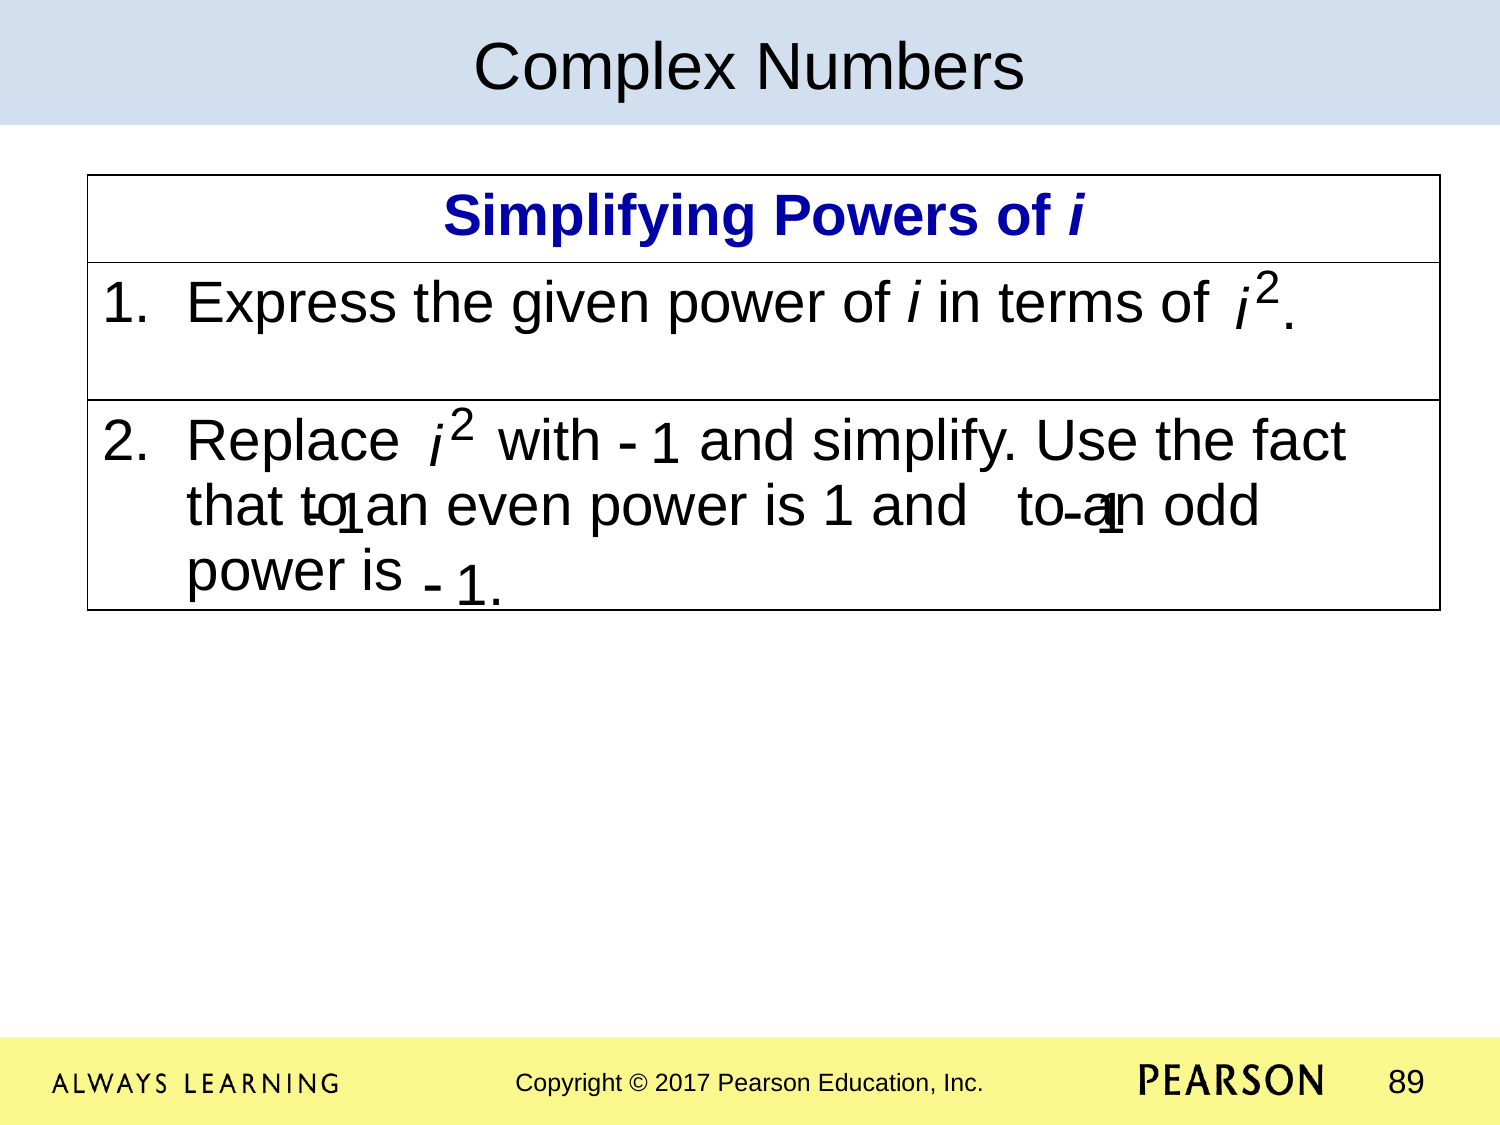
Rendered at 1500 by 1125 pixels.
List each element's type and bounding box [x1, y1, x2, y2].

text_box [419, 557, 504, 610]
text_box [1232, 260, 1298, 334]
text_box [299, 484, 363, 538]
text_box [1059, 484, 1123, 538]
text_box [614, 415, 678, 468]
picture [1137, 1062, 1325, 1097]
text_box [427, 397, 478, 471]
picture [51, 1072, 338, 1094]
